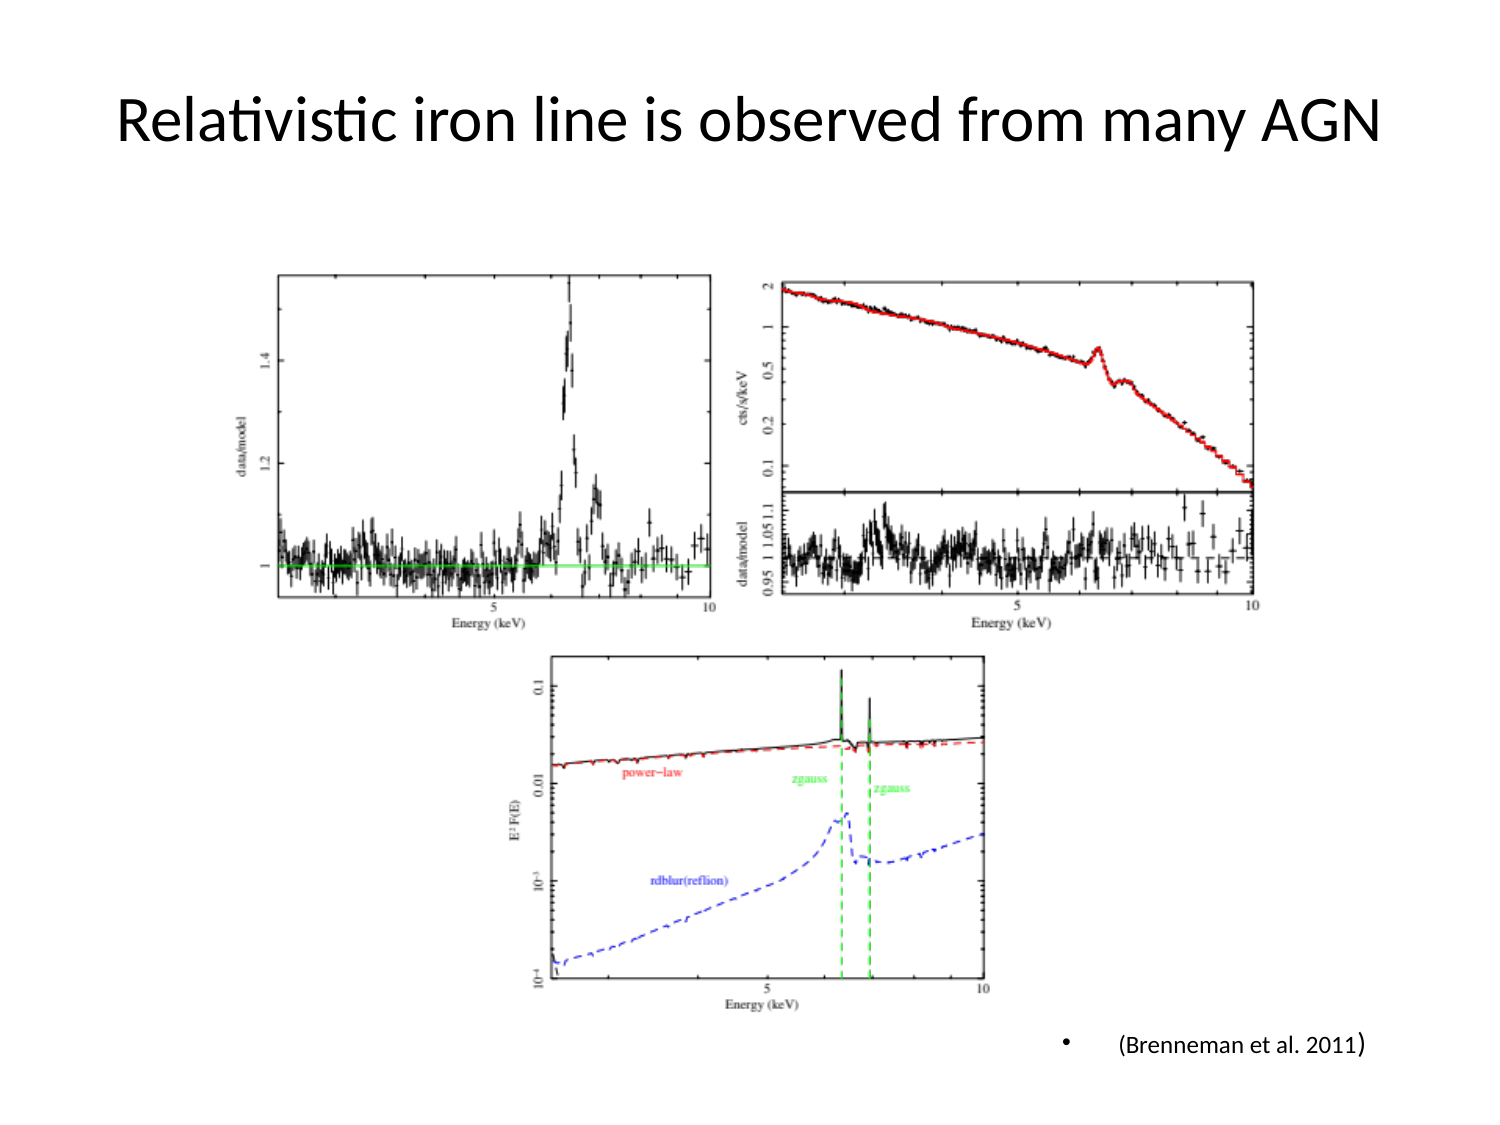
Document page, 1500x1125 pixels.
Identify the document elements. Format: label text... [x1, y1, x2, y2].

picture [220, 262, 1280, 1017]
title Relativistic iron line is observed from many AGN [75, 45, 1425, 186]
list (Brenneman et al. 2011) [1047, 1016, 1402, 1105]
